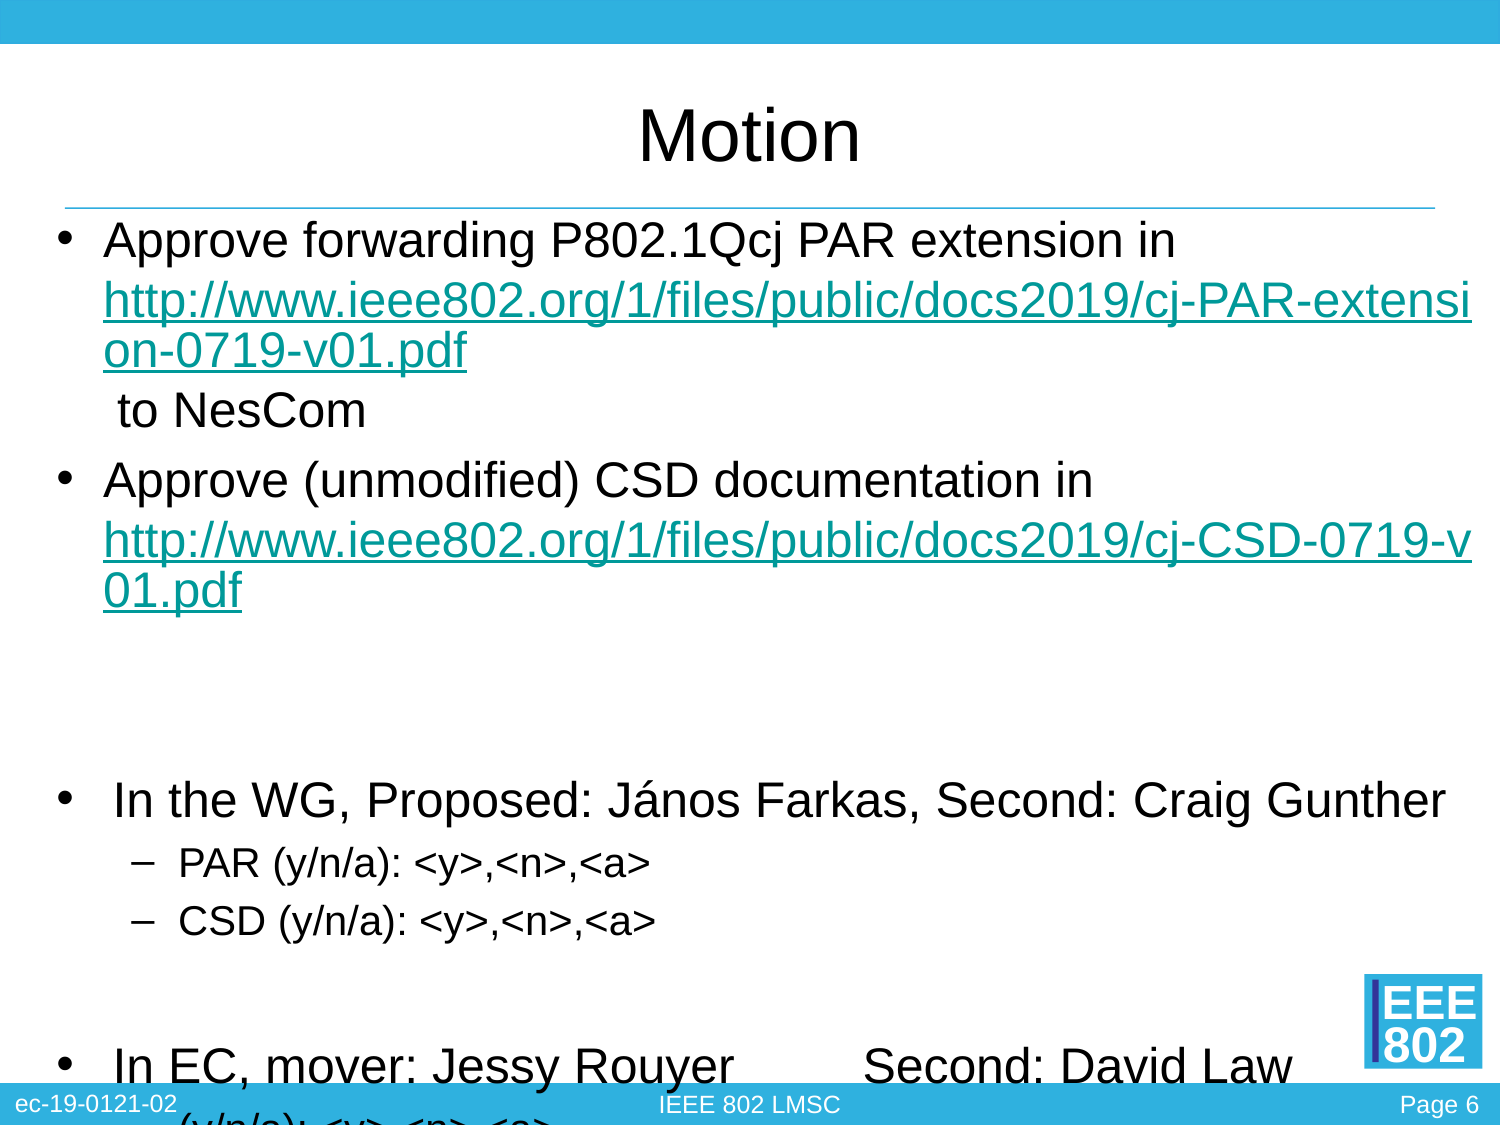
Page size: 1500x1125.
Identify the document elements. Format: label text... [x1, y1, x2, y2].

title Motion [75, 66, 1425, 197]
list Approve forwarding P802.1Qcj PAR extension in http://www.ieee802.org/1/files/public/docs2019/cj-PAR-extension-0719-v01.pdf to NesCom Approve (unmodified) CSD documentation in http://www.ieee802.org/1/files/public/docs2019/cj-CSD-0719-v01.pdf In the WG, Proposed: János Farkas, Second: Craig Gunther PAR (y/n/a): <y>,<n>,<a> CSD (y/n/a): <y>,<n>,<a> In EC, mover: Jessy Rouyer Second: David Law (y/n/a): <y>,<n>,<a> [41, 200, 1488, 1018]
